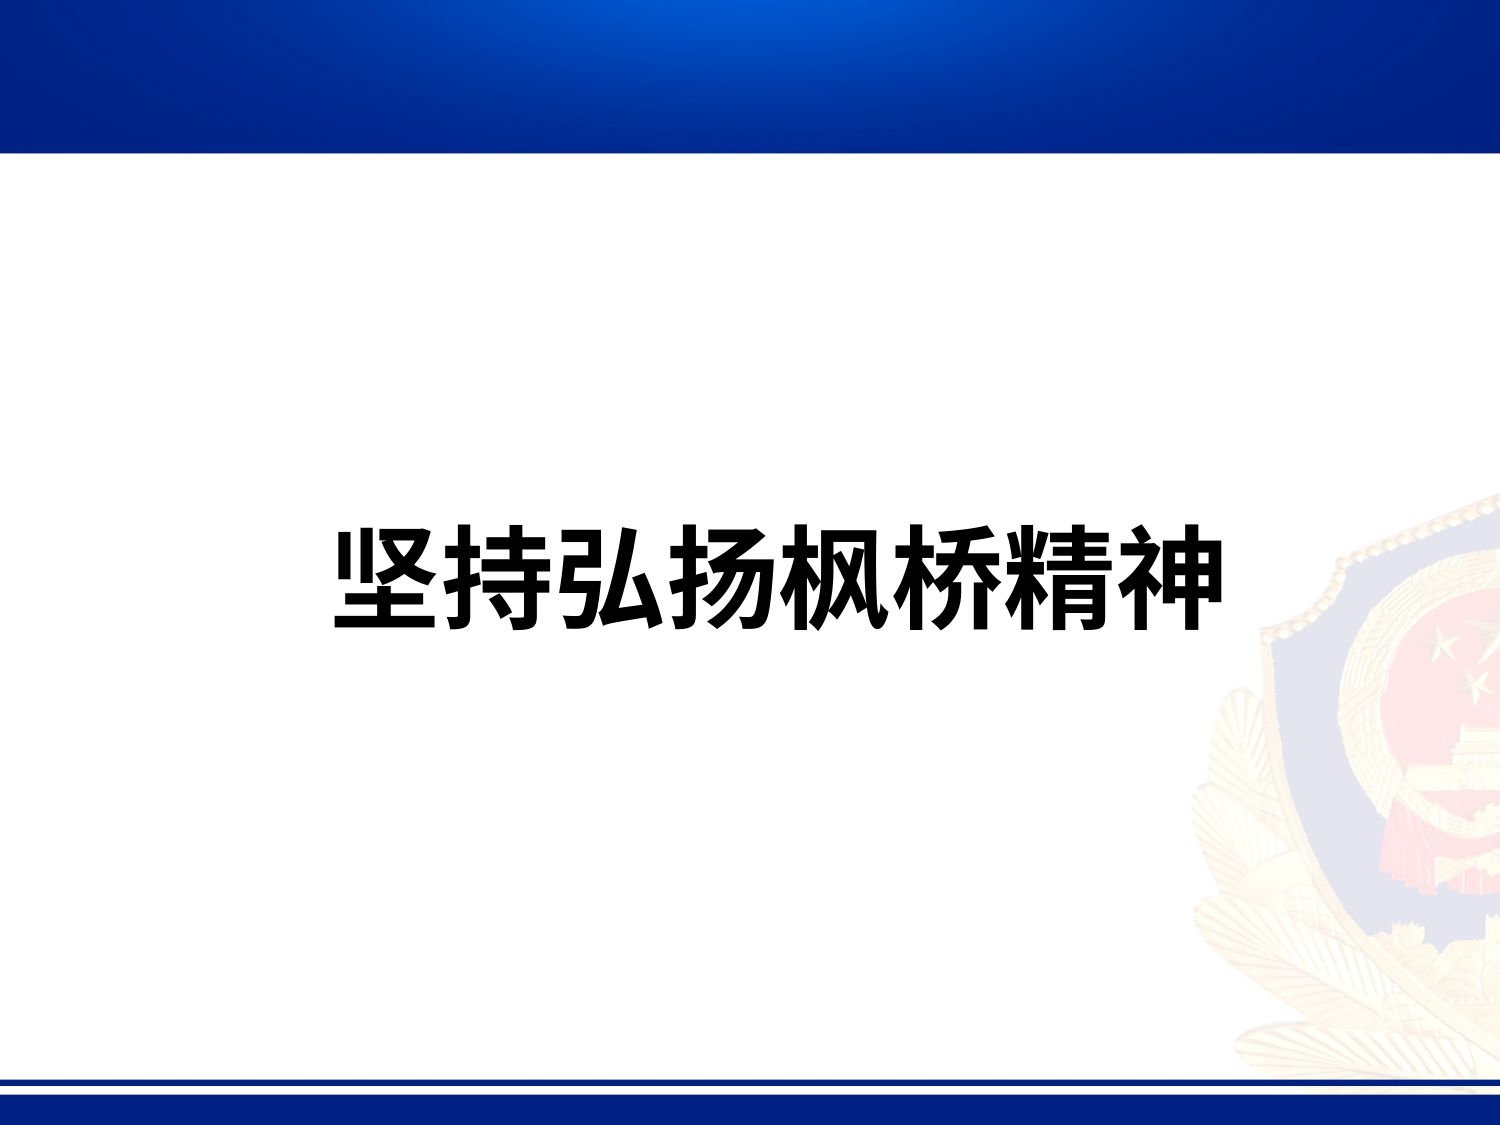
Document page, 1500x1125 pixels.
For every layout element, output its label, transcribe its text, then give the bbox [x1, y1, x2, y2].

picture [0, 0, 1500, 1125]
text_box 坚持弘扬枫桥精神 [80, 432, 1420, 650]
